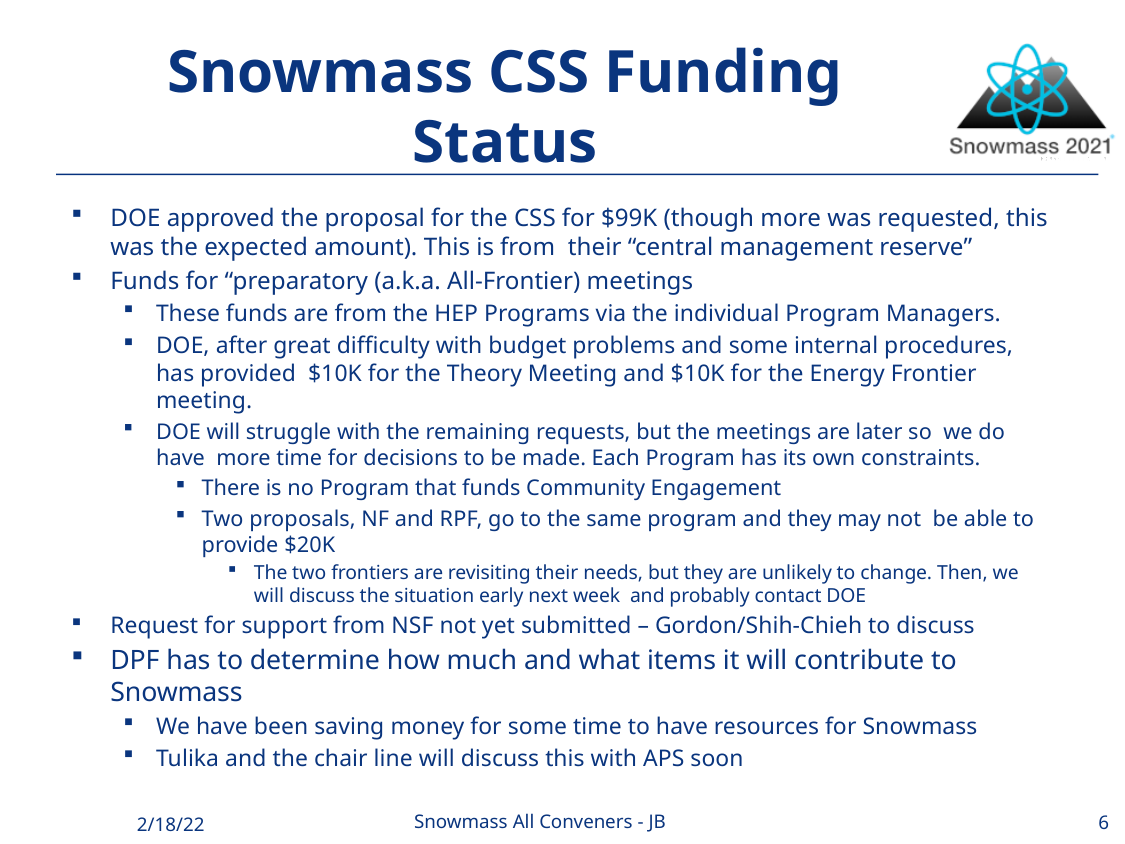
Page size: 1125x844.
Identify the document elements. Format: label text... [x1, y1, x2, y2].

footer Snowmass All Conveners - JB [361, 801, 718, 844]
slide_number 6 [870, 801, 1124, 844]
picture [955, 42, 1121, 157]
list DOE approved the proposal for the CSS for $99K (though more was requested, this was the expected amount). This is from their “central management reserve” Funds for “preparatory (a.k.a. All-Frontier) meetings These funds are from the HEP Programs via the individual Program Managers. DOE, after great difficulty with budget problems and some internal procedures, has provided $10K for the Theory Meeting and $10K for the Energy Frontier meeting. DOE will struggle with the remaining requests, but the meetings are later so we do have more time for decisions to be made. Each Program has its own constraints. There is no Program that funds Community Engagement Two proposals, NF and RPF, go to the same program and they may not be able to provide $20K The two frontiers are revisiting their needs, but they are unlikely to change. Then, we will discuss the situation early next week and probably contact DOE Request for support from NSF not yet submitted – Gordon/Shih-Chieh to discuss DPF has to determine how much and what items it will contribute to Snowmass We have been saving money for some time to have resources for Snowmass Tulika and the chair line will discuss this with APS soon [56, 194, 1069, 783]
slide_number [121, 801, 292, 844]
title Snowmass CSS Funding Status [56, 33, 955, 175]
